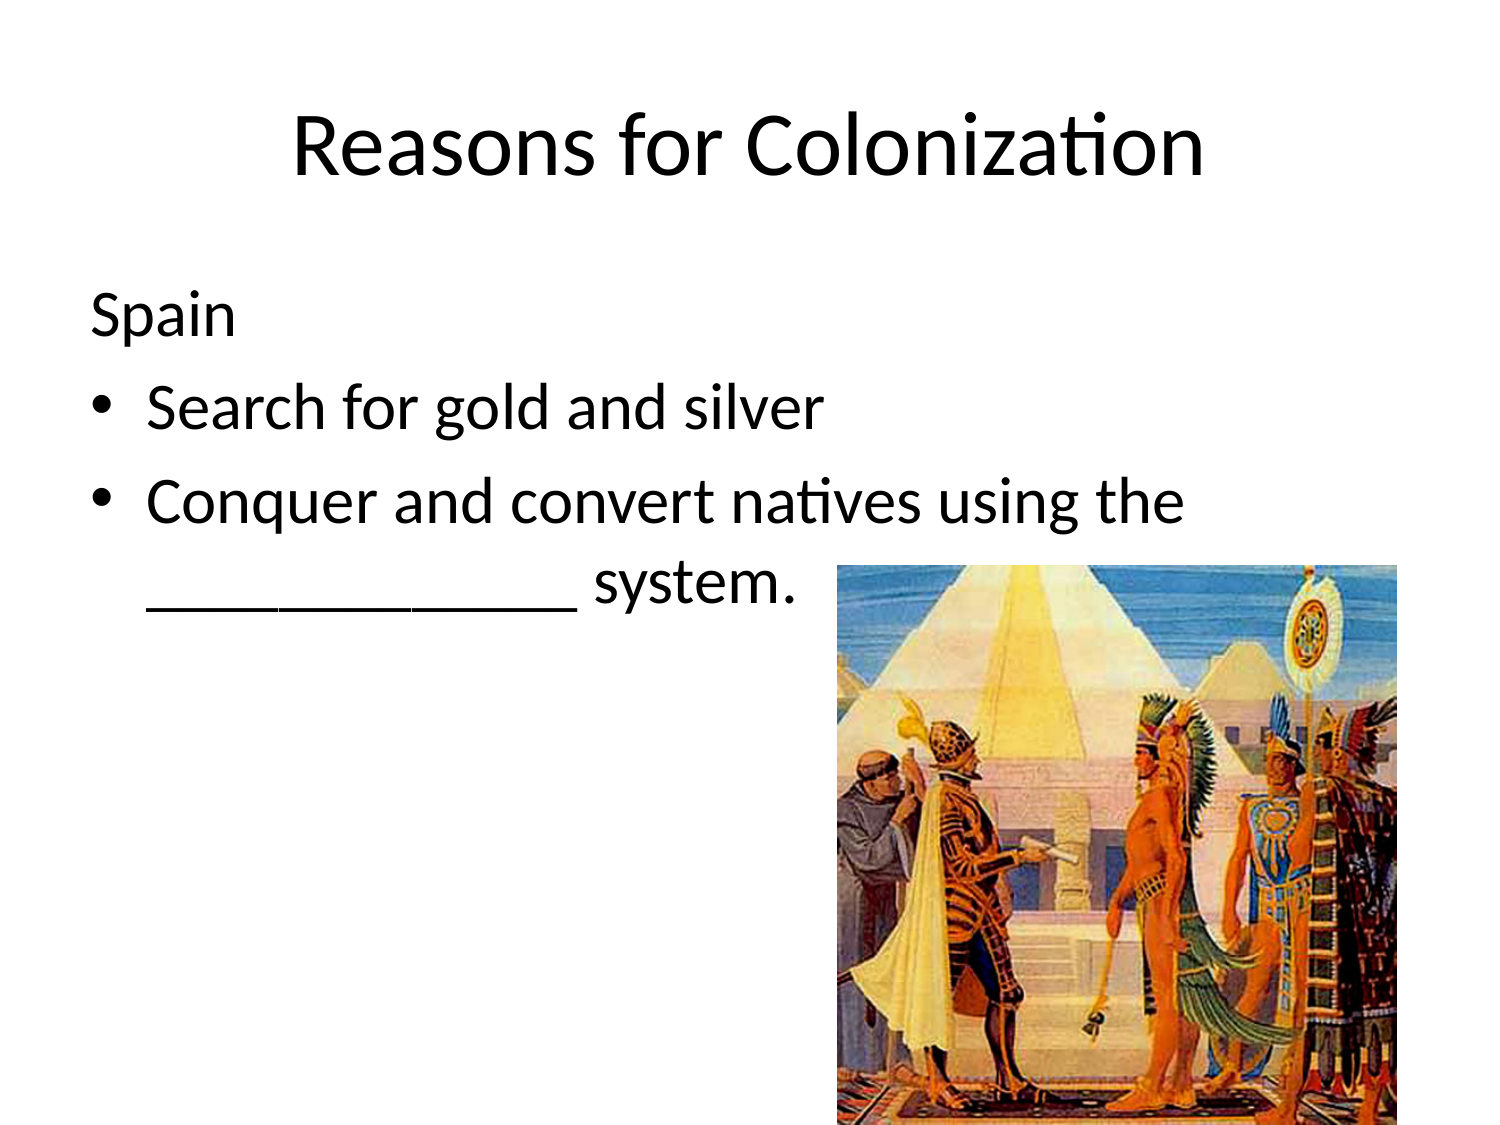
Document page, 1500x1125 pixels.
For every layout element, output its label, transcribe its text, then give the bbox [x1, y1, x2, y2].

title Reasons for Colonization [75, 45, 1425, 233]
list Spain Search for gold and silver Conquer and convert natives using the _____________ system. [75, 262, 1425, 1005]
picture [837, 565, 1398, 1125]
